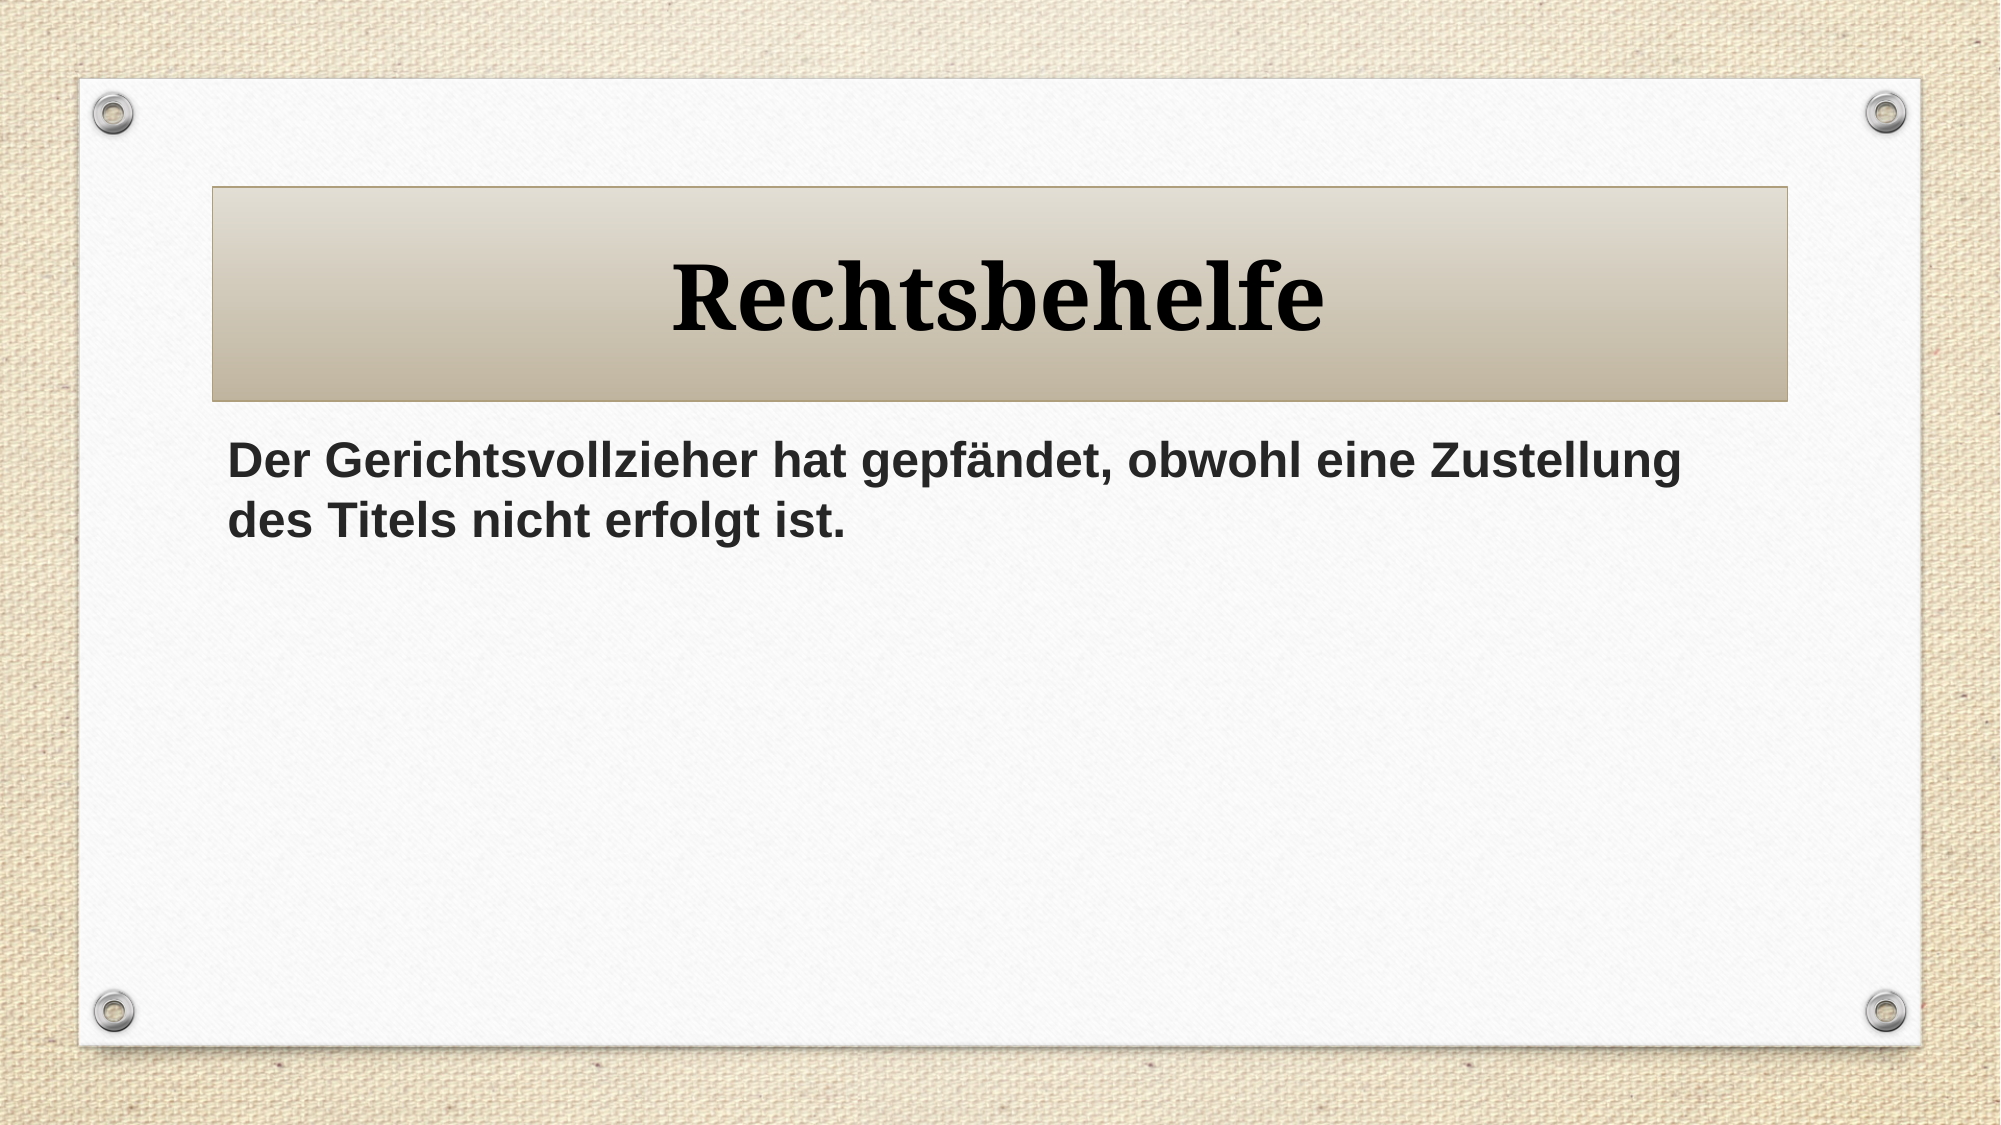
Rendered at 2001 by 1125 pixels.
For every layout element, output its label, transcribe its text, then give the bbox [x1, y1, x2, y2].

picture [0, 0, 2001, 1125]
title Rechtsbehelfe [212, 186, 1788, 402]
list Der Gerichtsvollzieher hat gepfändet, obwohl eine Zustellung des Titels nicht erfolgt ist. [212, 419, 1788, 964]
